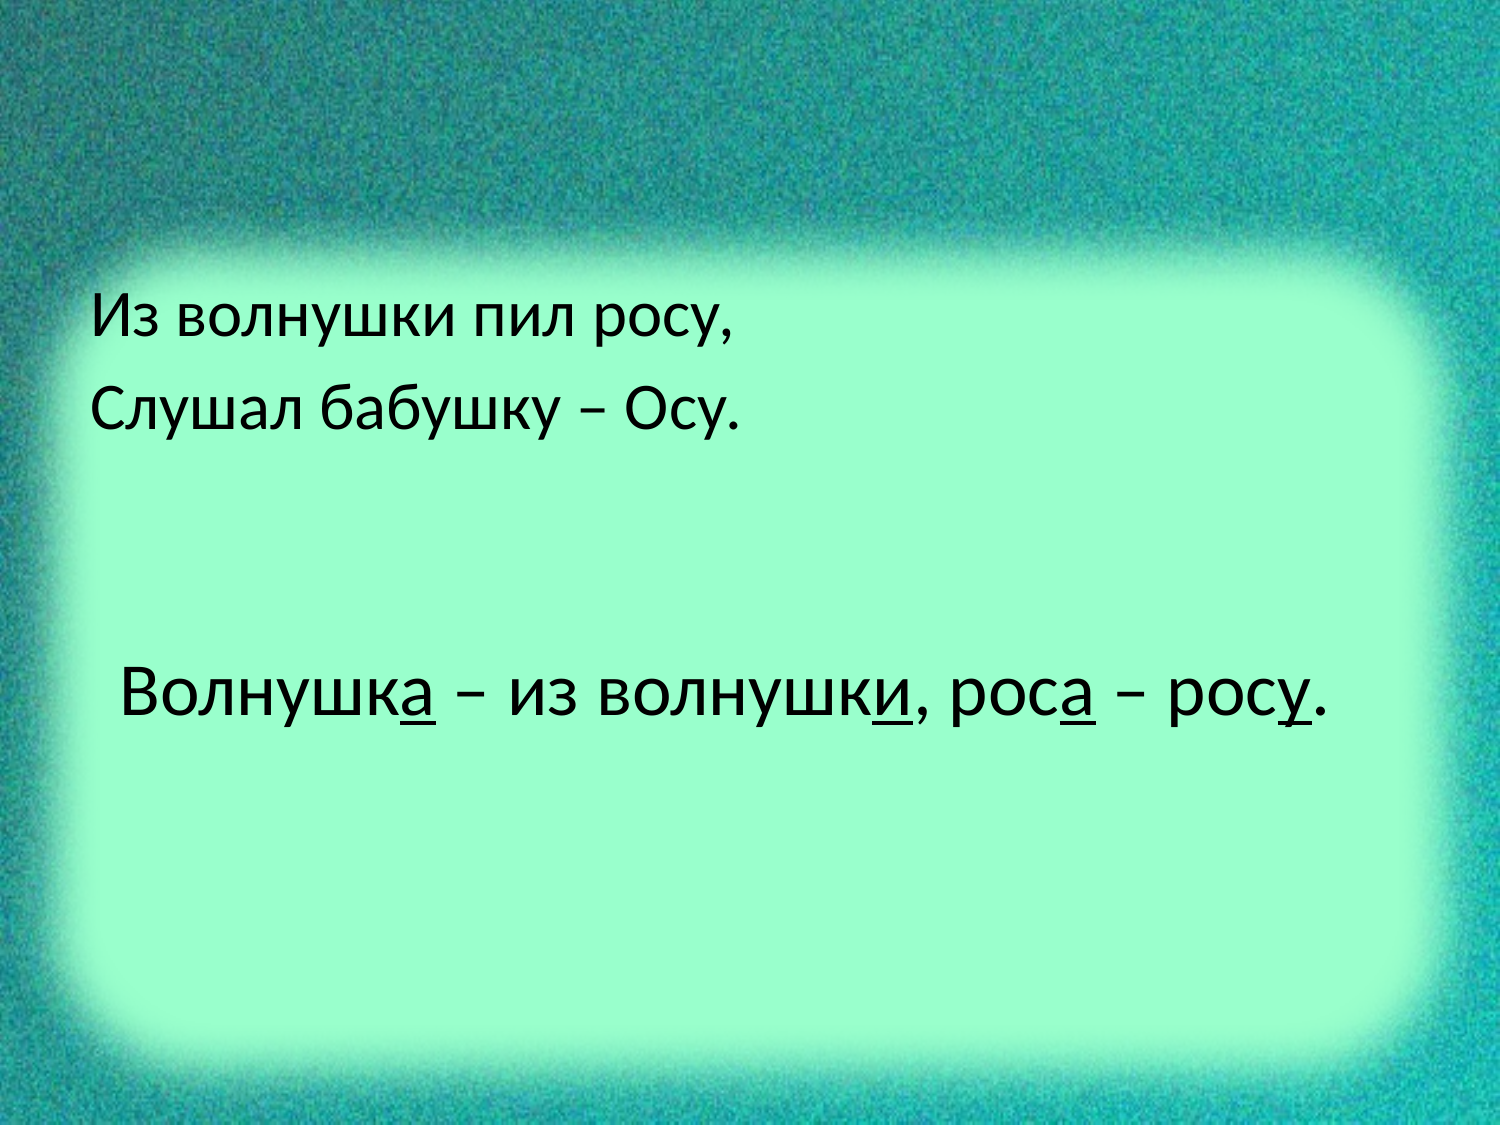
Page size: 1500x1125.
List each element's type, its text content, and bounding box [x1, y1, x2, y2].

picture [0, 0, 1500, 1125]
text_box Волнушка – из волнушки, роса – росу. [104, 633, 1346, 739]
list Из волнушки пил росу, Слушал бабушку – Осу. [75, 262, 1425, 563]
